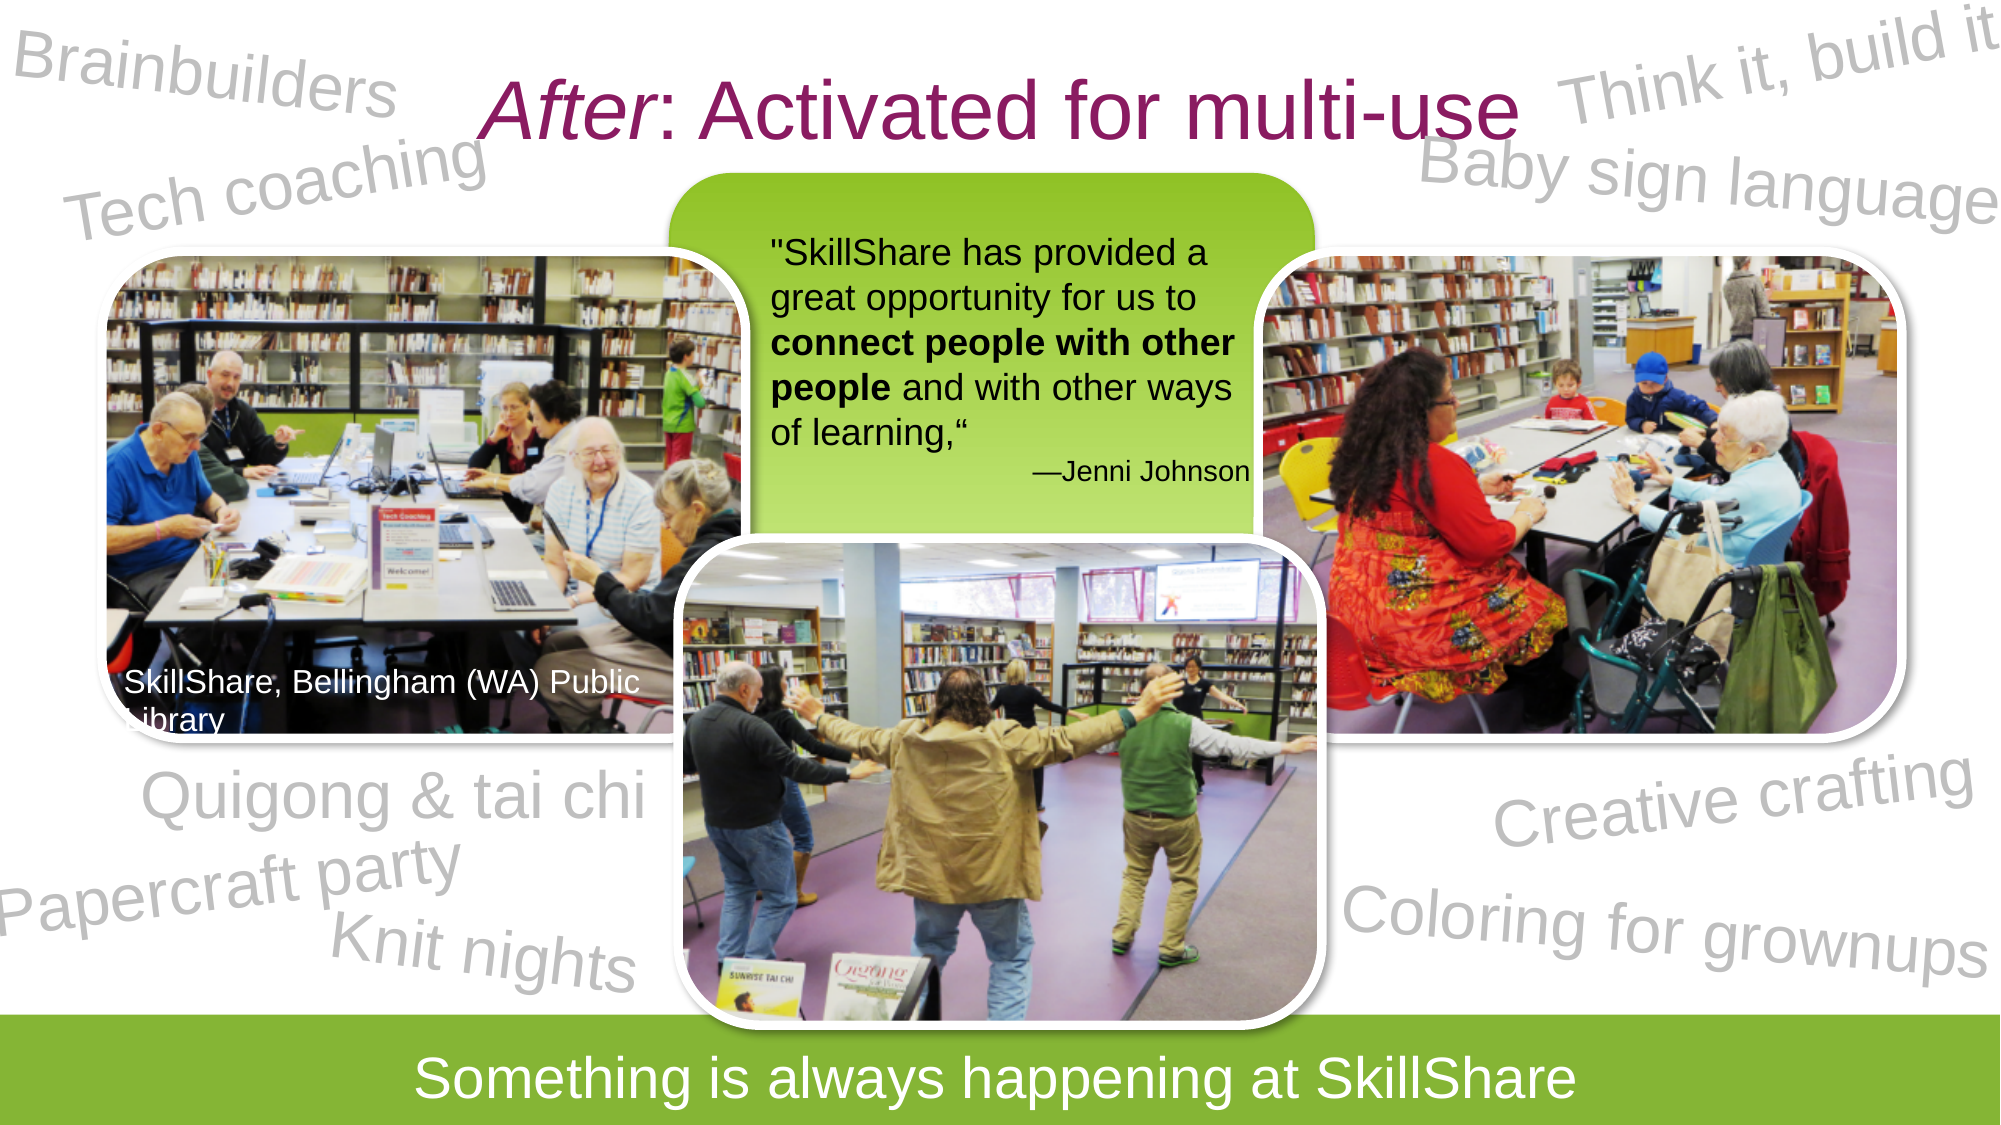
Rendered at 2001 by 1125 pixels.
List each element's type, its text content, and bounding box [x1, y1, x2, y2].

text_box Papercraft party [0, 806, 494, 954]
text_box "SkillShare has provided a great opportunity for us to connect people with other people and with other ways of learning,“ ―Jenni Johnson [668, 178, 1315, 536]
text_box Tech coaching [9, 96, 543, 268]
text_box Think it, build it [1511, 0, 2000, 137]
text_box Brainbuilders [0, 4, 474, 129]
text_box Quigong & tai chi [101, 749, 687, 835]
text_box Baby sign language [1394, 122, 2000, 254]
title After: Activated for multi-use [397, 48, 1608, 178]
text_box Creative crafting [1466, 721, 2000, 869]
text_box SkillShare, Bellingham (WA) Public Library [108, 655, 728, 750]
text_box Knit nights [218, 899, 752, 1025]
text_box [100, 249, 748, 692]
text_box Coloring for grownups [1313, 858, 2000, 997]
text_box [676, 536, 1324, 1027]
text_box [1256, 249, 1904, 740]
list Something is always happening at SkillShare [368, 1032, 1625, 1125]
